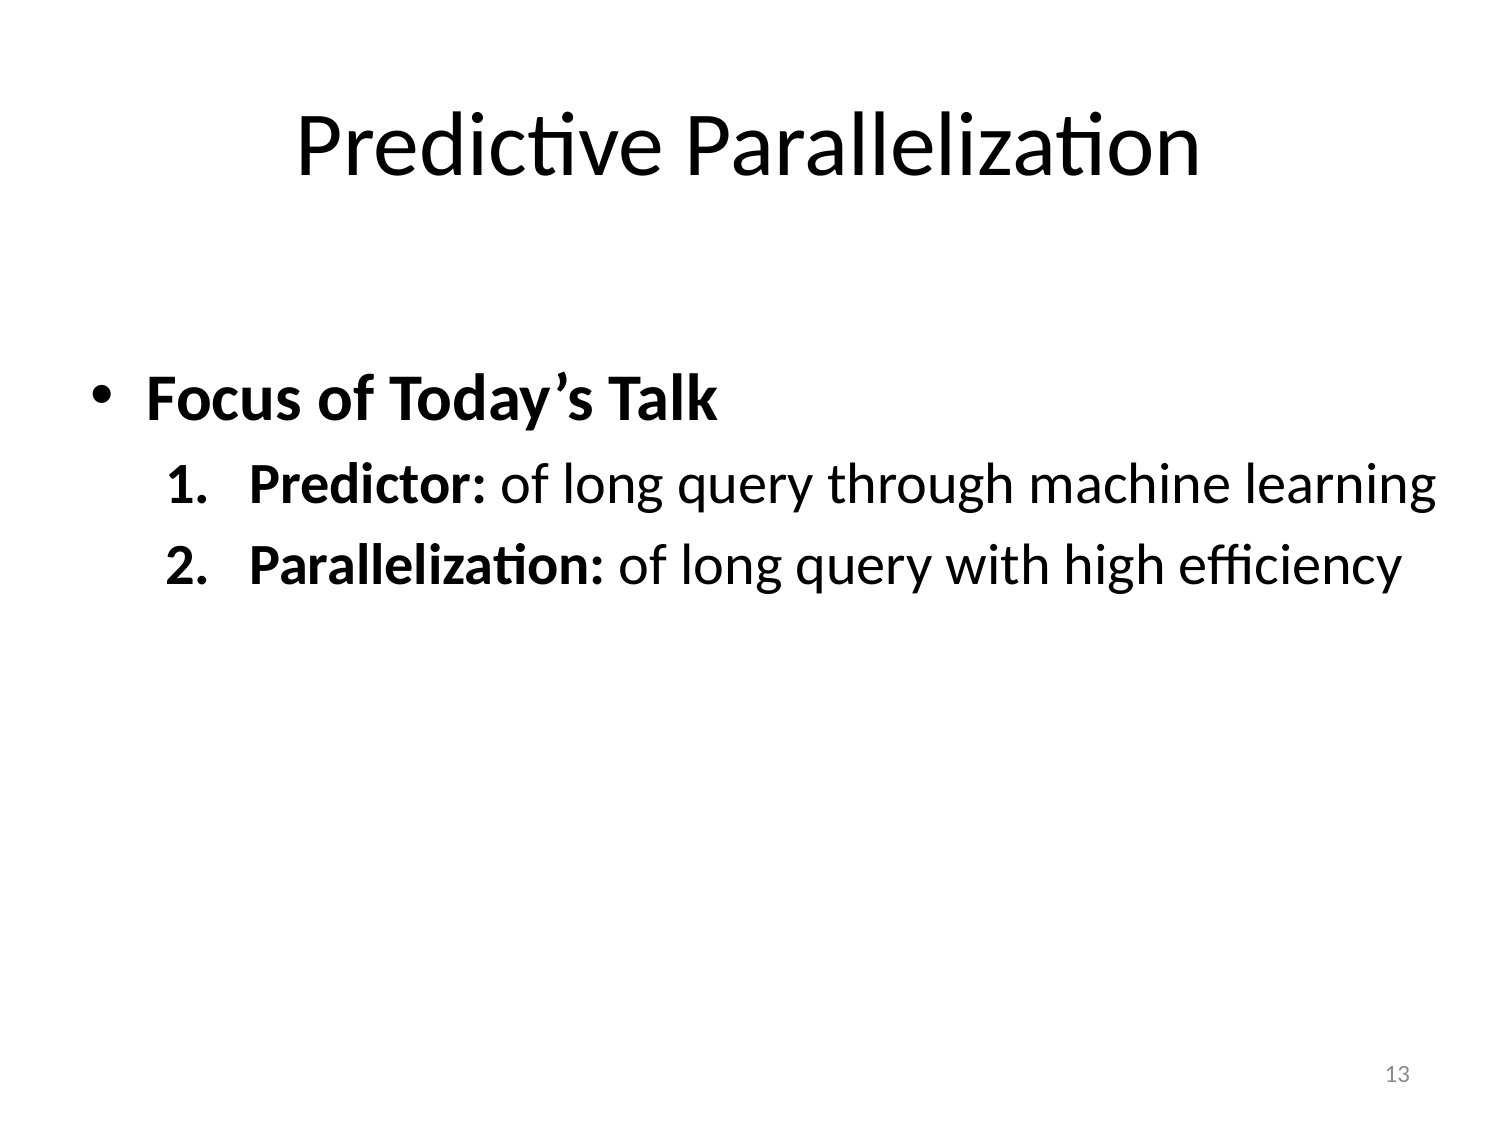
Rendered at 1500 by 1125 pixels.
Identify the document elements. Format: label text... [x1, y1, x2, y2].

list Focus of Today’s Talk Predictor: of long query through machine learning Parallelization: of long query with high efficiency [75, 262, 1463, 1005]
slide_number 13 [1074, 1042, 1425, 1103]
title Predictive Parallelization [75, 45, 1425, 233]
